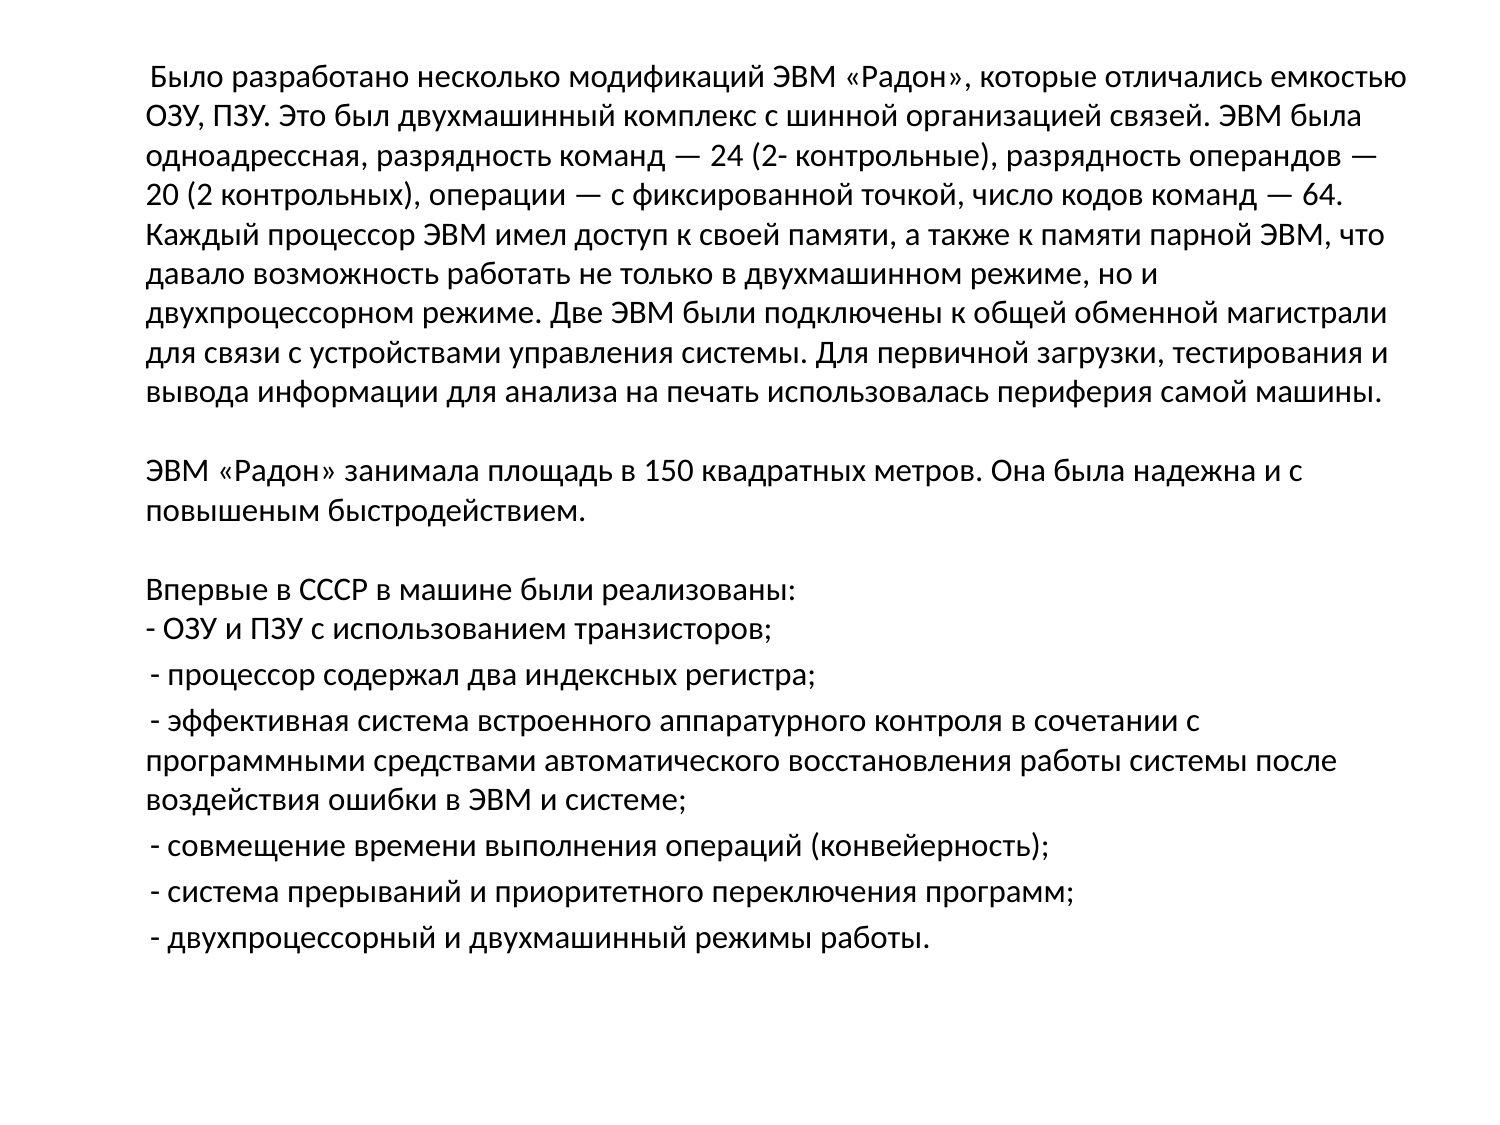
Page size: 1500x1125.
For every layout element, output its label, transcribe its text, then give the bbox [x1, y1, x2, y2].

list Было разработано несколько модификаций ЭВМ «Радон», которые отличались емкостью ОЗУ, ПЗУ. Это был двухмашинный комплекс с шинной организацией связей. ЭВМ была одноадрессная, разрядность команд — 24 (2- контрольные), разрядность операндов — 20 (2 контрольных), операции — с фиксированной точкой, число кодов команд — 64. Каждый процессор ЭВМ имел доступ к своей памяти, а также к памяти парной ЭВМ, что давало возможность работать не только в двухмашинном режиме, но и двухпроцессорном режиме. Две ЭВМ были подключены к общей обменной магистрали для связи с устройствами управления системы. Для первичной загрузки, тестирования и вывода информации для анализа на печать использовалась периферия самой машины. ЭВМ «Радон» занимала площадь в 150 квадратных метров. Она была надежна и с повышеным быстродействием. Впервые в СССР в машине были реализованы: - ОЗУ и ПЗУ с использованием транзисторов; - процессор содержал два индексных регистра; - эффективная система встроенного аппаратурного контроля в сочетании с программными средствами автоматического восстановления работы системы после воздействия ошибки в ЭВМ и системе; - совмещение времени выполнения операций (конвейерность); - система прерываний и приоритетного переключения программ; - двухпроцессорный и двухмашинный режимы работы. [75, 46, 1425, 1005]
